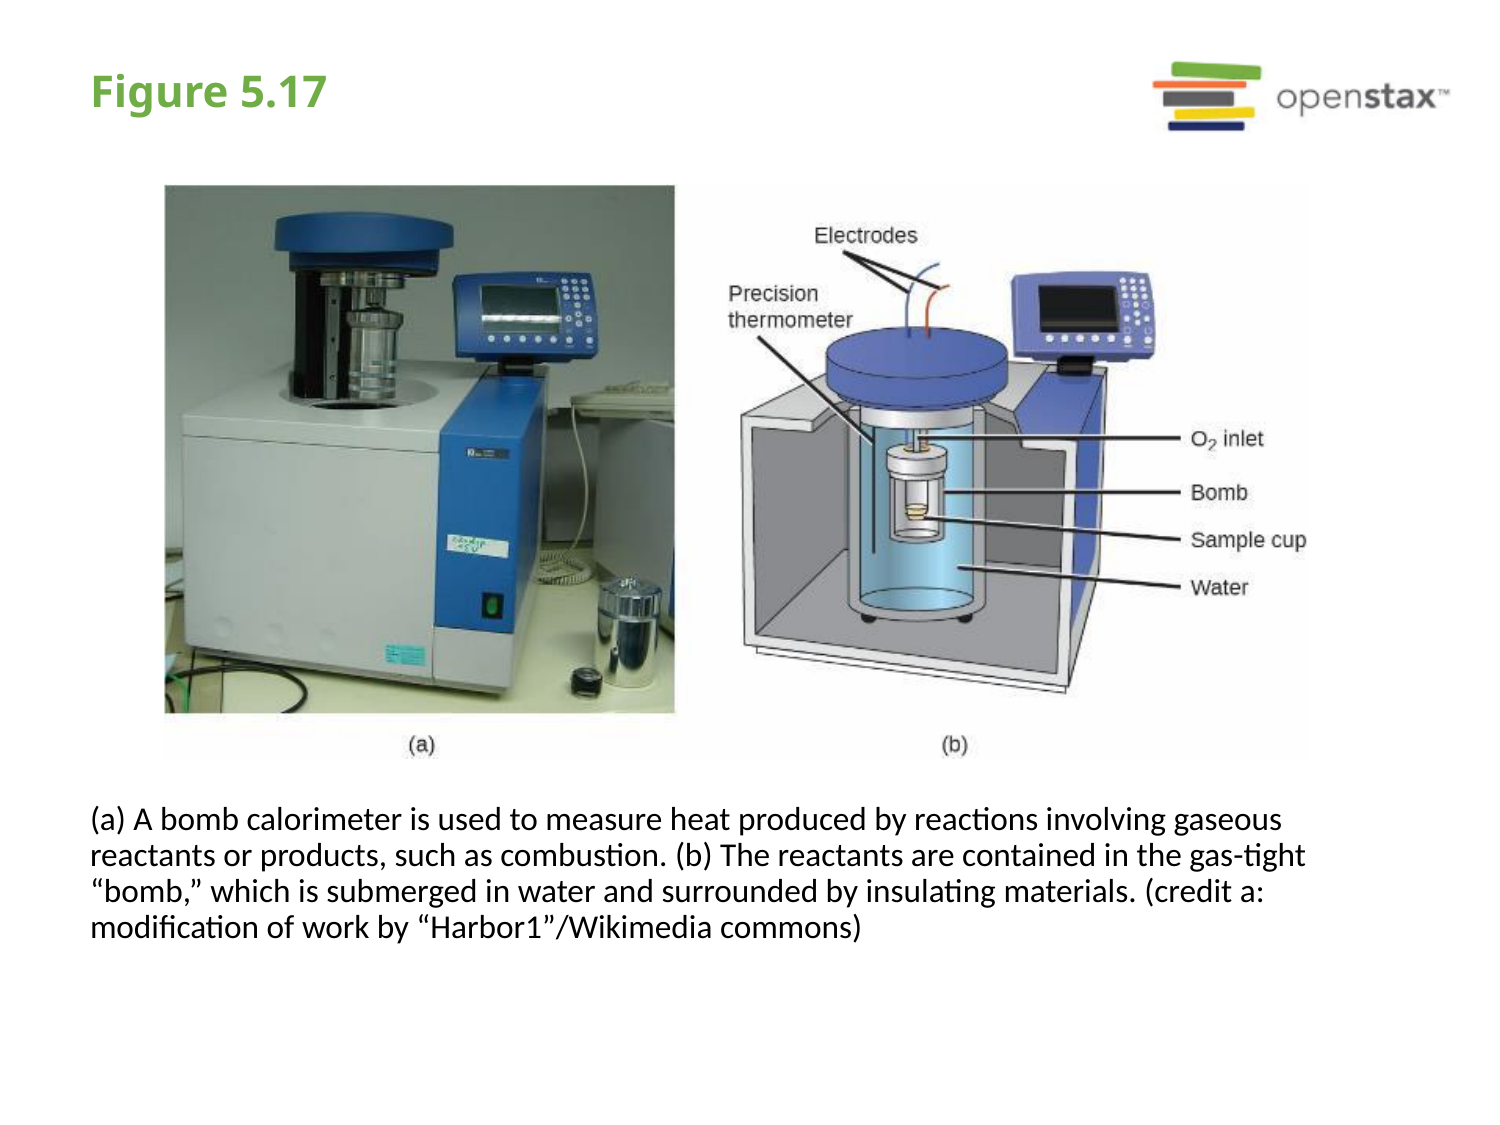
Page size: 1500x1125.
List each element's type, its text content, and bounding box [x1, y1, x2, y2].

picture [74, 184, 1398, 759]
picture [1398, 59, 1452, 134]
list (a) A bomb calorimeter is used to measure heat produced by reactions involving gaseous reactants or products, such as combustion. (b) The reactants are contained in the gas-tight “bomb,” which is submerged in water and surrounded by insulating materials. (credit a: modification of work by “Harbor1”/Wikimedia commons) [75, 794, 1398, 986]
title Figure 5.17 [75, 39, 1398, 148]
